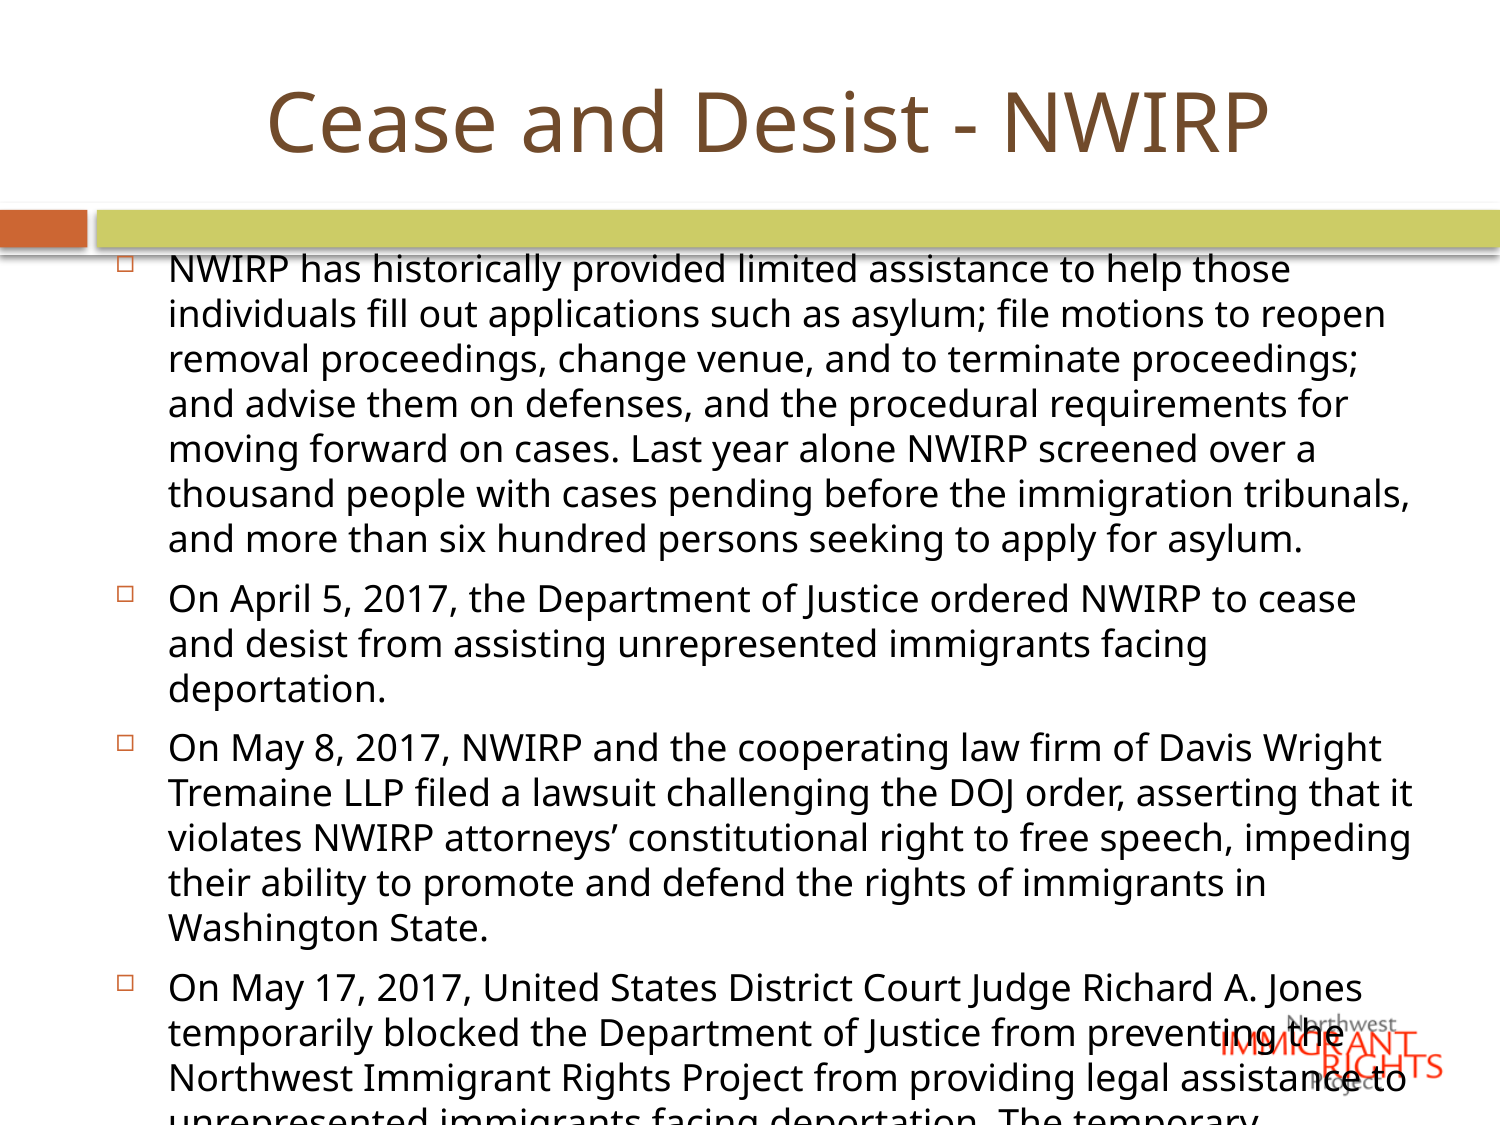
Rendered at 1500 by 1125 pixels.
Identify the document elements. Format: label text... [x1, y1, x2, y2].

picture [1199, 993, 1449, 1112]
list NWIRP has historically provided limited assistance to help those individuals fill out applications such as asylum; file motions to reopen removal proceedings, change venue, and to terminate proceedings; and advise them on defenses, and the procedural requirements for moving forward on cases. Last year alone NWIRP screened over a thousand people with cases pending before the immigration tribunals, and more than six hundred persons seeking to apply for asylum. On April 5, 2017, the Department of Justice ordered NWIRP to cease and desist from assisting unrepresented immigrants facing deportation. On May 8, 2017, NWIRP and the cooperating law firm of Davis Wright Tremaine LLP filed a lawsuit challenging the DOJ order, asserting that it violates NWIRP attorneys’ constitutional right to free speech, impeding their ability to promote and defend the rights of immigrants in Washington State. On May 17, 2017, United States District Court Judge Richard A. Jones temporarily blocked the Department of Justice from preventing the Northwest Immigrant Rights Project from providing legal assistance to unrepresented immigrants facing deportation. The temporary restraining order will remain in effect until the court rules on a motion for a preliminary injunction. [100, 237, 1439, 1001]
title Cease and Desist - NWIRP [100, 37, 1439, 201]
